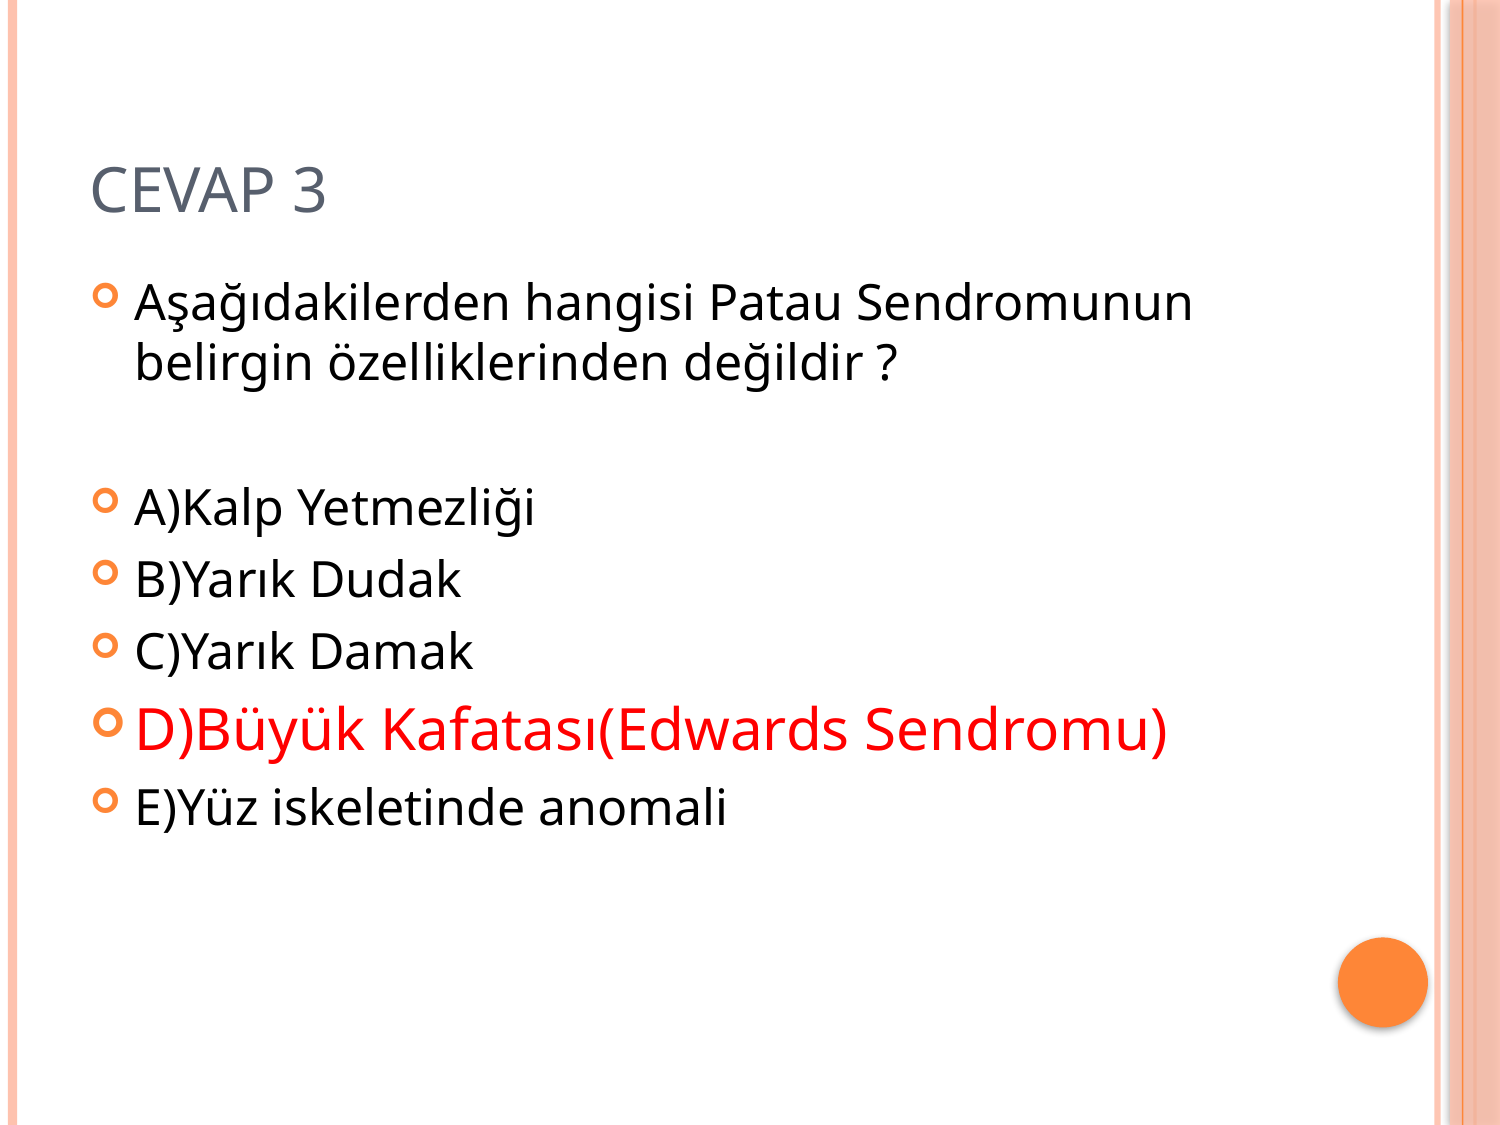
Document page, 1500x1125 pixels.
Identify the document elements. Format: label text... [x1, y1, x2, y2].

list Aşağıdakilerden hangisi Patau Sendromunun belirgin özelliklerinden değildir ? A)Kalp Yetmezliği B)Yarık Dudak C)Yarık Damak D)Büyük Kafatası(Edwards Sendromu) E)Yüz iskeletinde anomali [75, 262, 1300, 1062]
title Cevap 3 [75, 45, 1300, 233]
